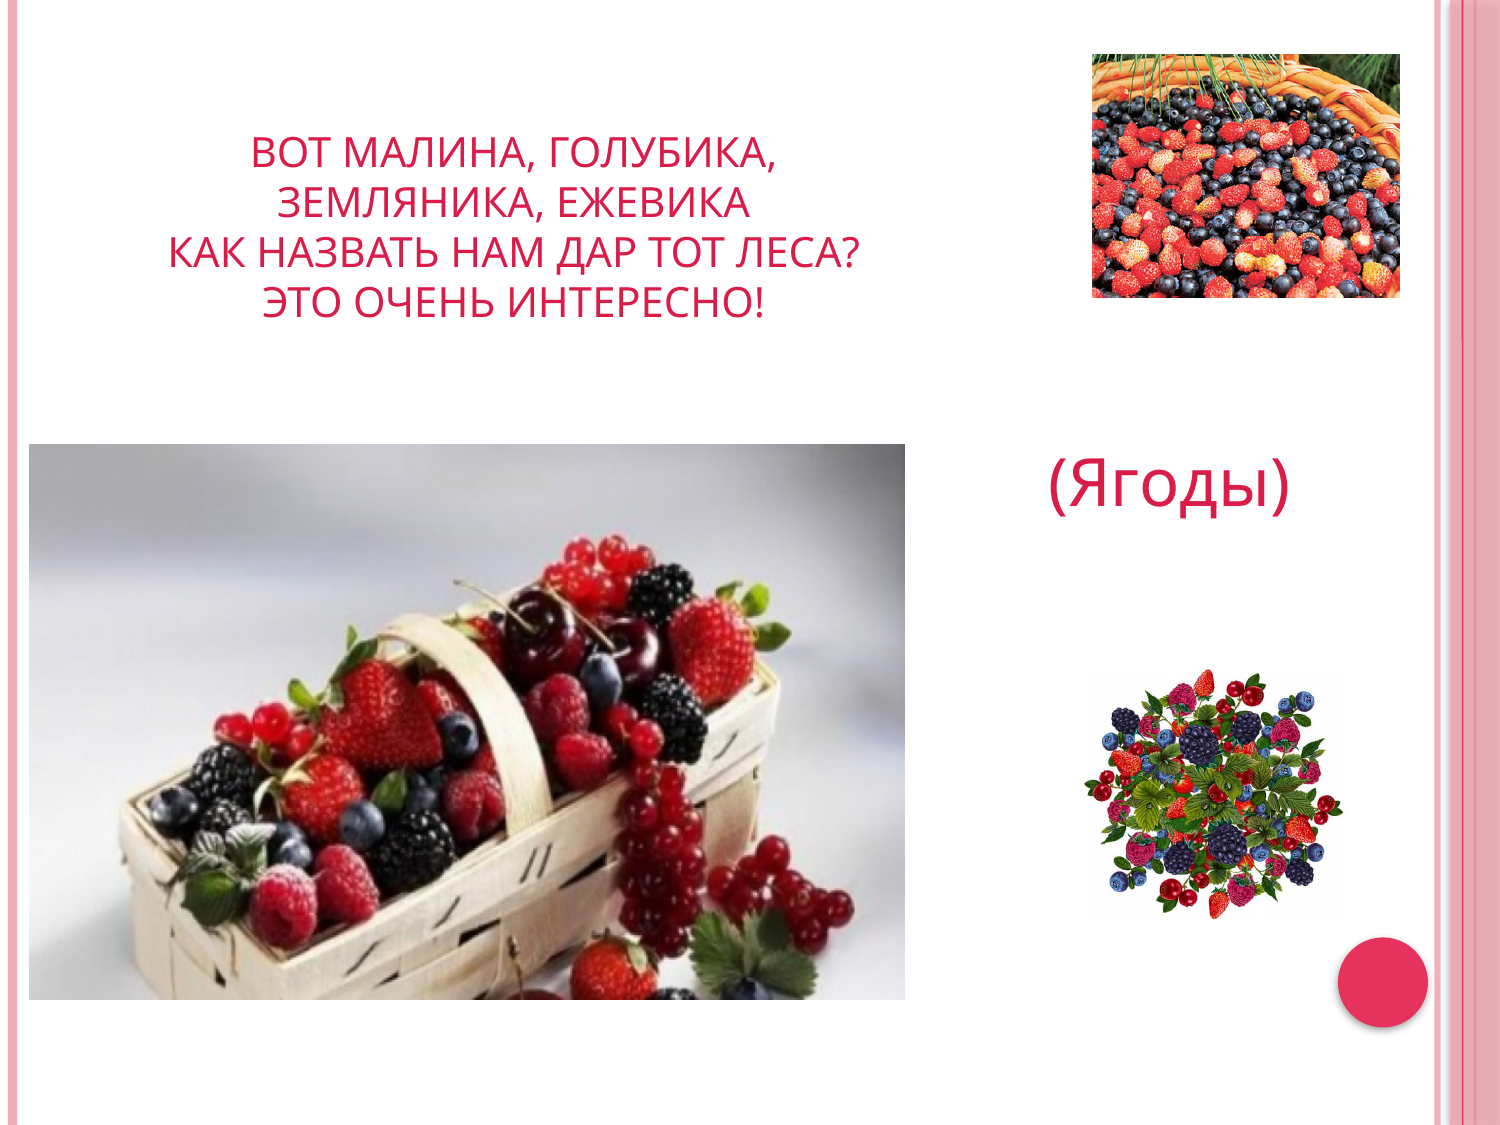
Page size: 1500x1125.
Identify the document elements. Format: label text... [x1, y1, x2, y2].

picture [1080, 668, 1348, 921]
picture [28, 443, 906, 1001]
subtitle (Ягоды) [986, 397, 1353, 563]
title Вот малина, голубика, Земляника, ежевика Как назвать нам дар тот леса? Это очень интересно! [98, 29, 929, 423]
picture [1092, 53, 1401, 298]
